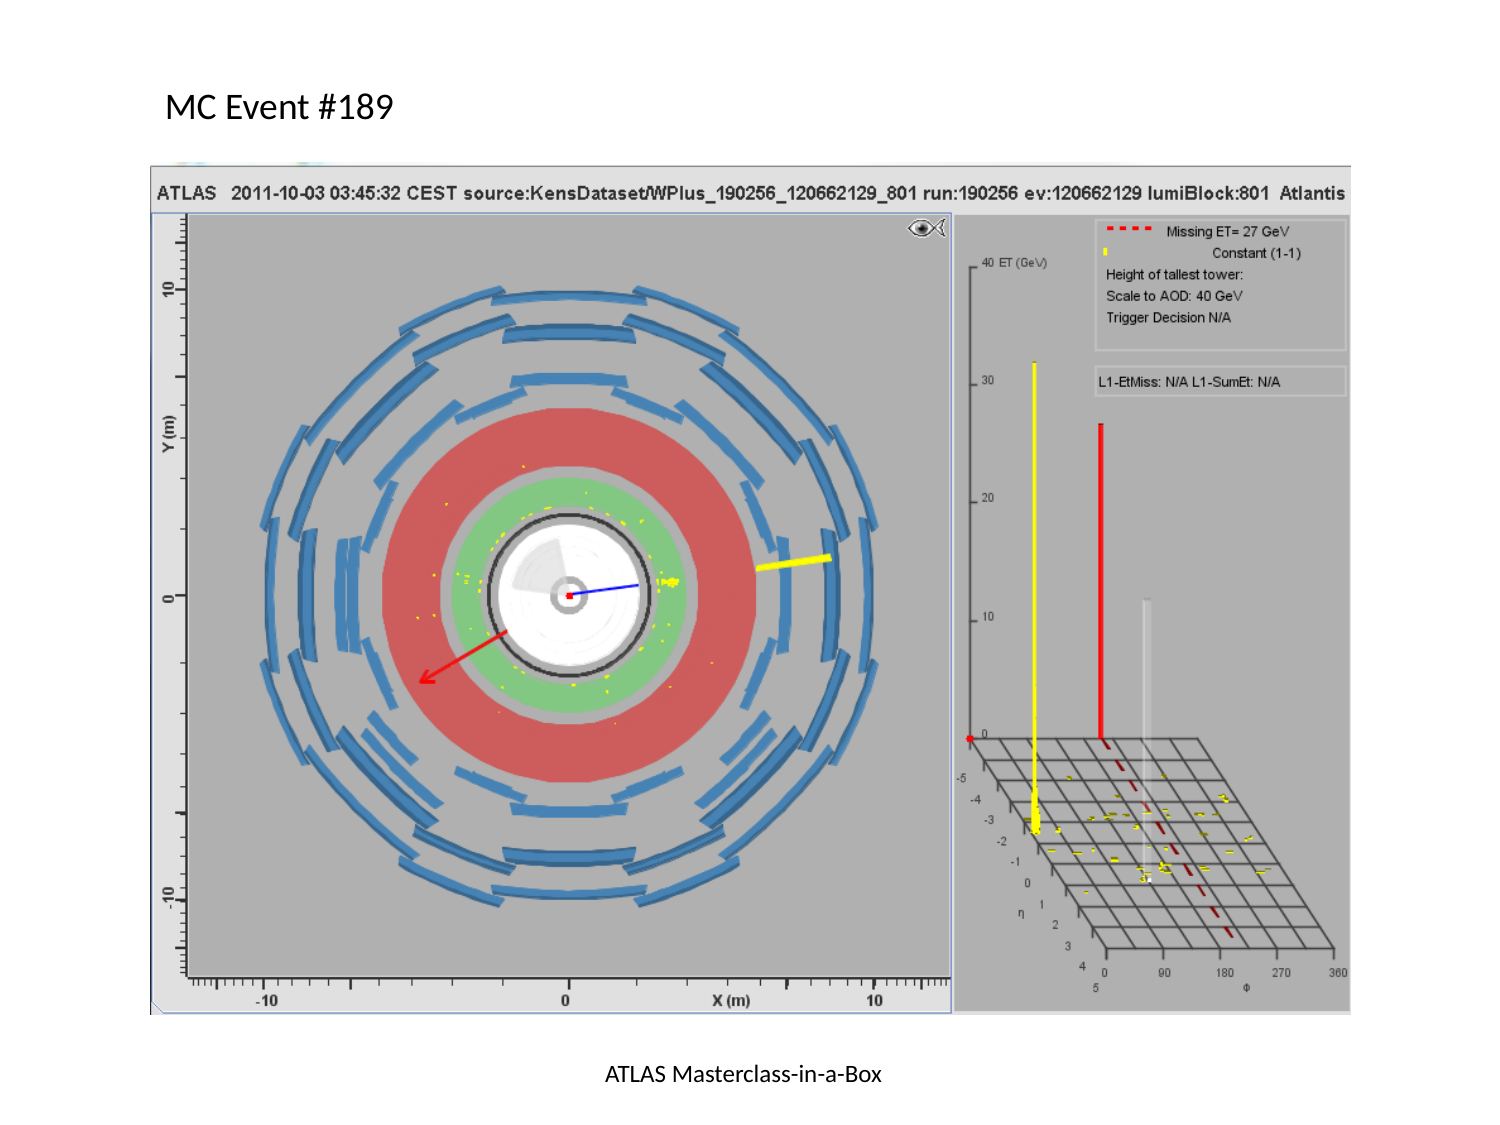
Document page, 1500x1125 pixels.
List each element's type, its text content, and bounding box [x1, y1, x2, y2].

picture [149, 162, 1352, 1016]
text_box MC Event #189 [149, 74, 463, 135]
